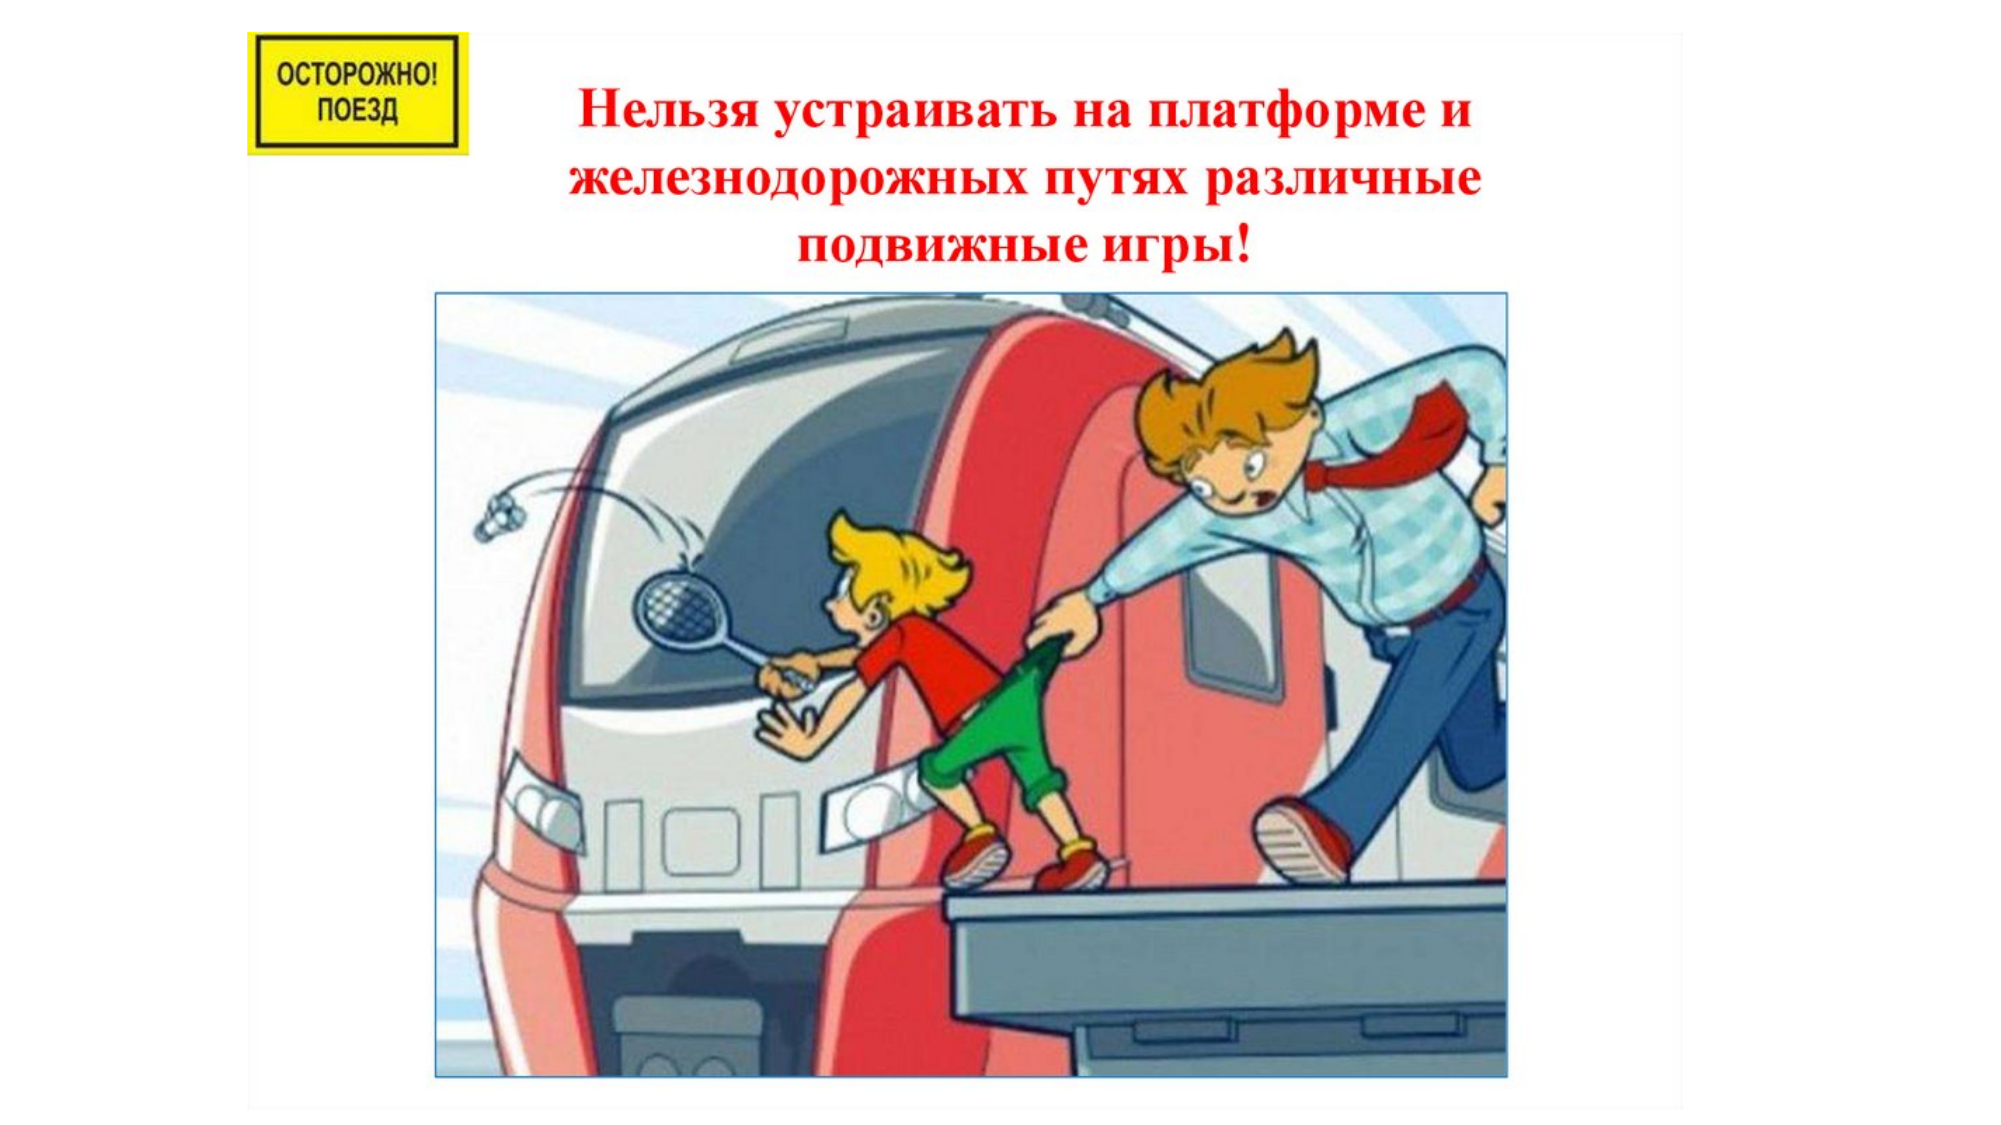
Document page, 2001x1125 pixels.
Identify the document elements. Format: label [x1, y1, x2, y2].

picture [247, 32, 1684, 1110]
